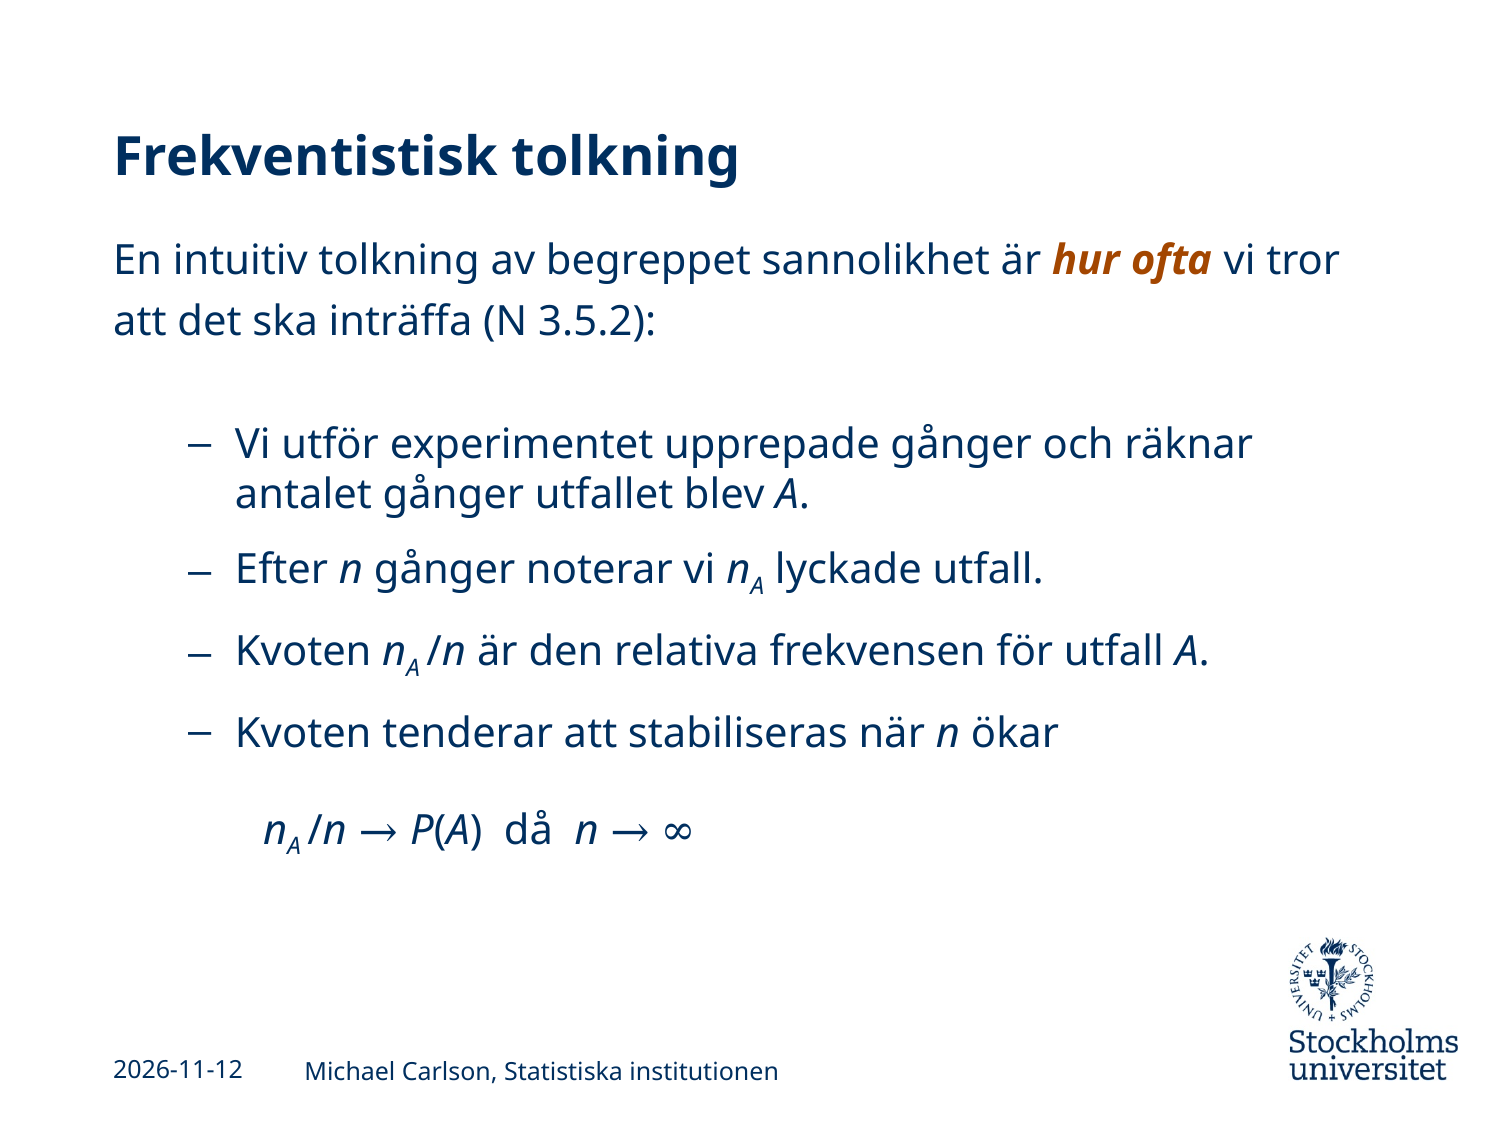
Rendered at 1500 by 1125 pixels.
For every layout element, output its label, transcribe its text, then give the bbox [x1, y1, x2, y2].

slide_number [98, 1047, 283, 1094]
list En intuitiv tolkning av begreppet sannolikhet är hur ofta vi tror att det ska inträffa (N 3.5.2): Vi utför experimentet upprepade gånger och räknar antalet gånger utfallet blev A. Efter n gånger noterar vi nA lyckade utfall. Kvoten nA /n är den relativa frekvensen för utfall A. Kvoten tenderar att stabiliseras när n ökar nA /n → P(A) då n → ∞ [98, 214, 1402, 923]
title Frekventistisk tolkning [98, 63, 1402, 195]
picture [1288, 937, 1458, 1088]
footer Michael Carlson, Statistiska institutionen [289, 1047, 1027, 1094]
